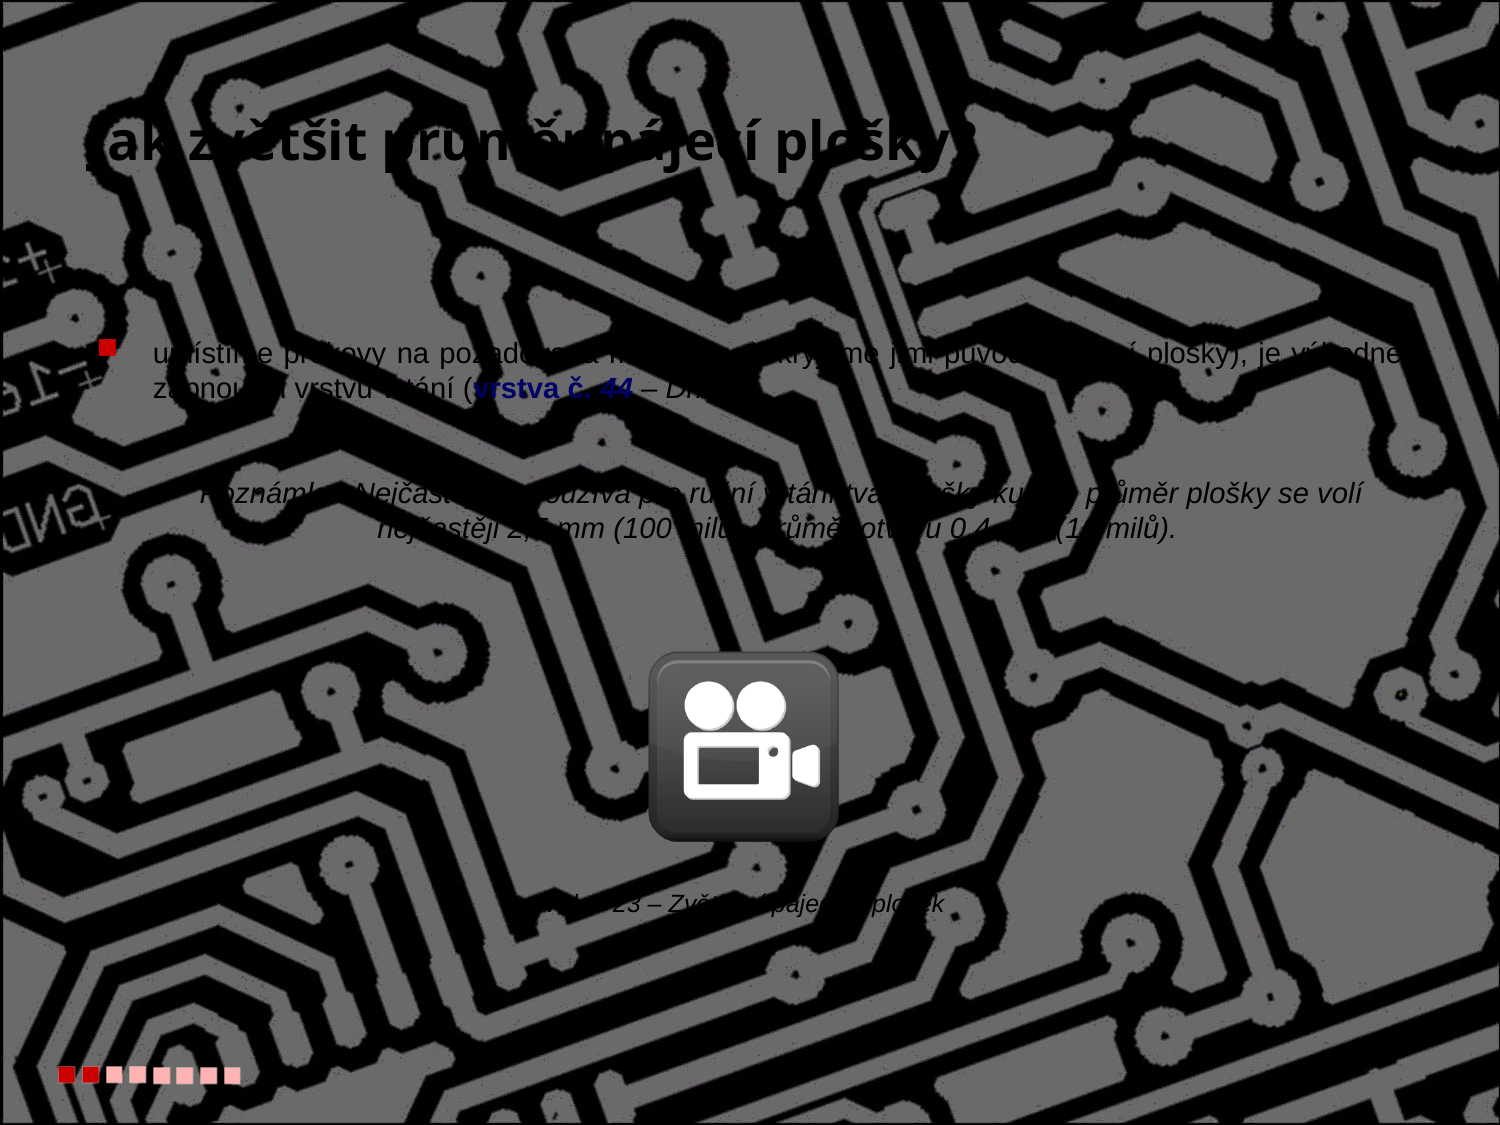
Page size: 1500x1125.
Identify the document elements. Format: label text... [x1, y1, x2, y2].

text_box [466, 644, 1022, 926]
picture [0, 0, 1500, 1125]
text_box Jak zvětšit průměr pájecí plošky? [74, 45, 1425, 233]
text_box umístíme prokovy na požadovaná místa (tj. překryjeme jimi původní pájecí plošky), je výhodné zapnout si vrstvu vrtání (vrstva č. 44 – Drills). Poznámka: Nejčastěji se používá pro ruční vrtání tvar plošky kulatý, průměr plošky se volí nejčastěji 2,5 mm (100 milů), průměr otvoru 0,4 mm (16 milů). [81, 291, 1418, 563]
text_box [57, 1065, 243, 1086]
